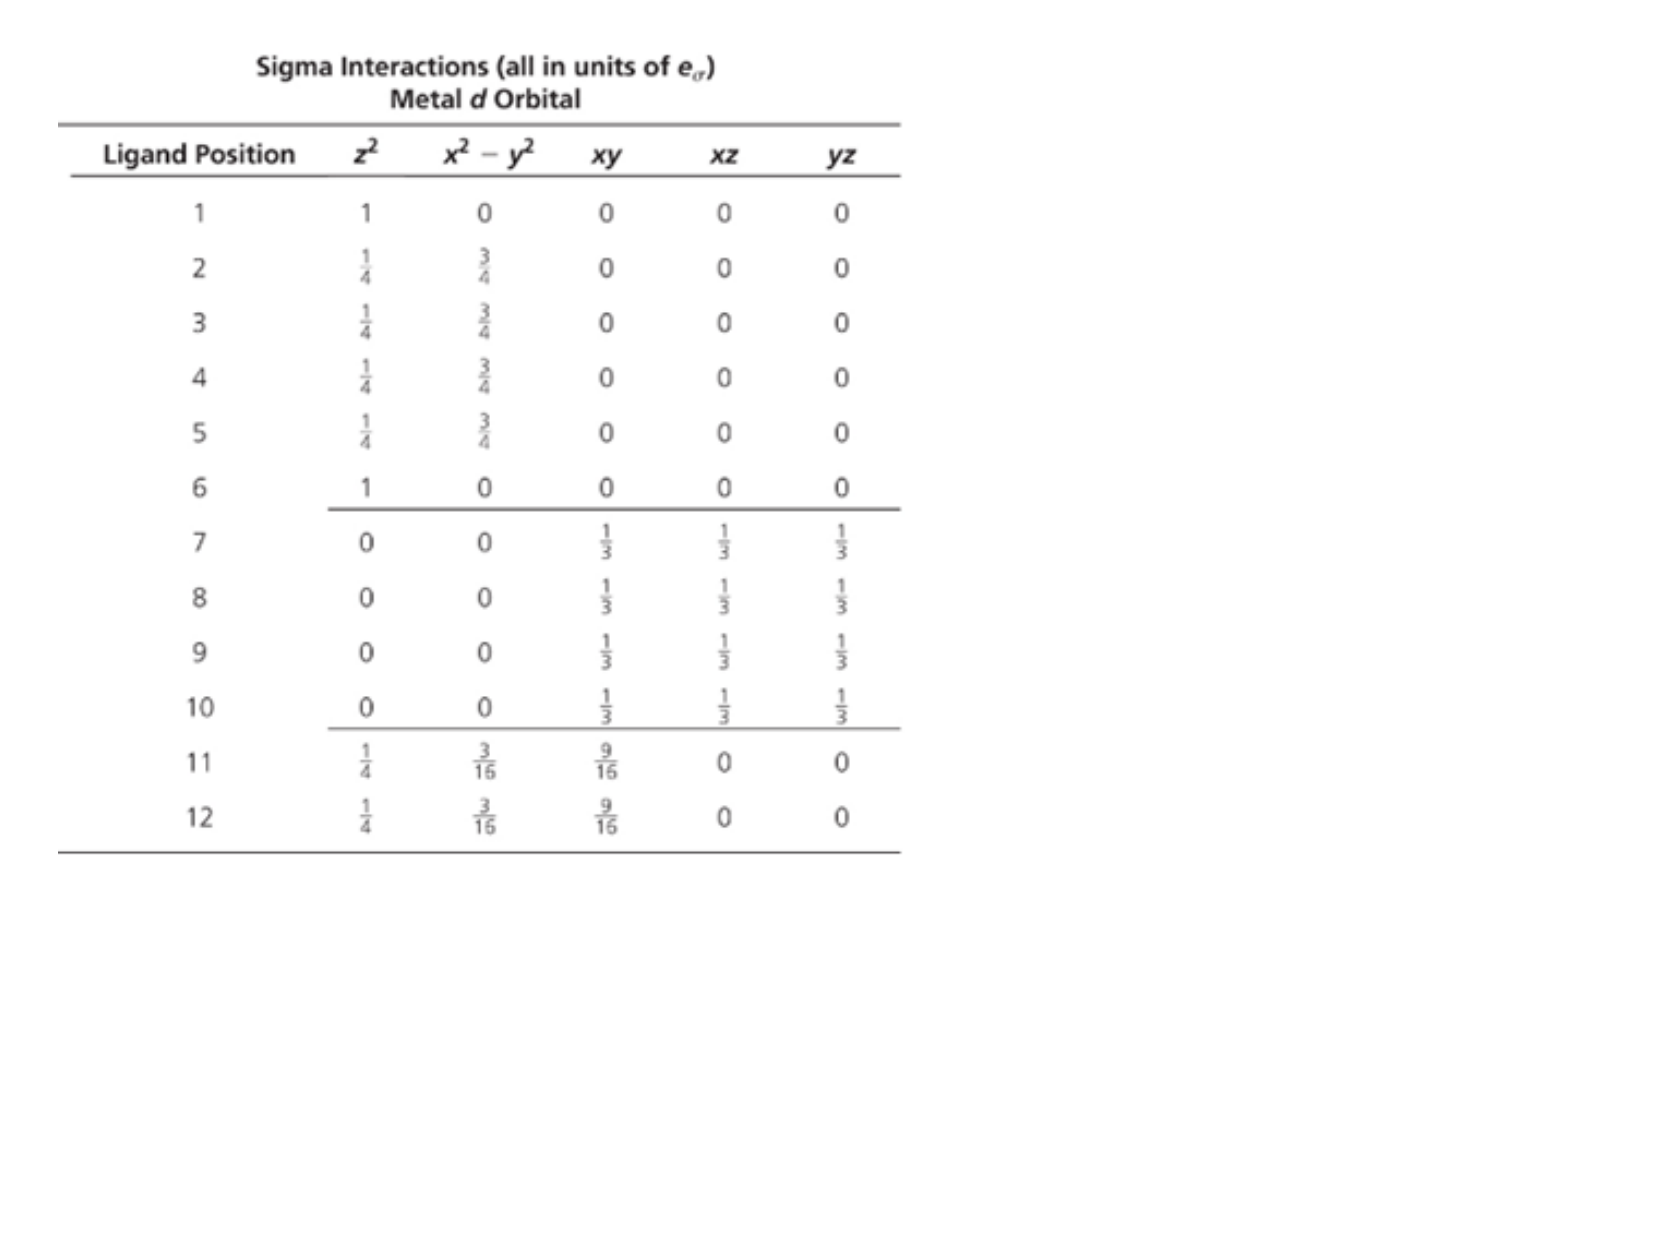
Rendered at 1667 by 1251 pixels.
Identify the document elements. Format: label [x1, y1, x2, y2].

picture [58, 23, 911, 863]
